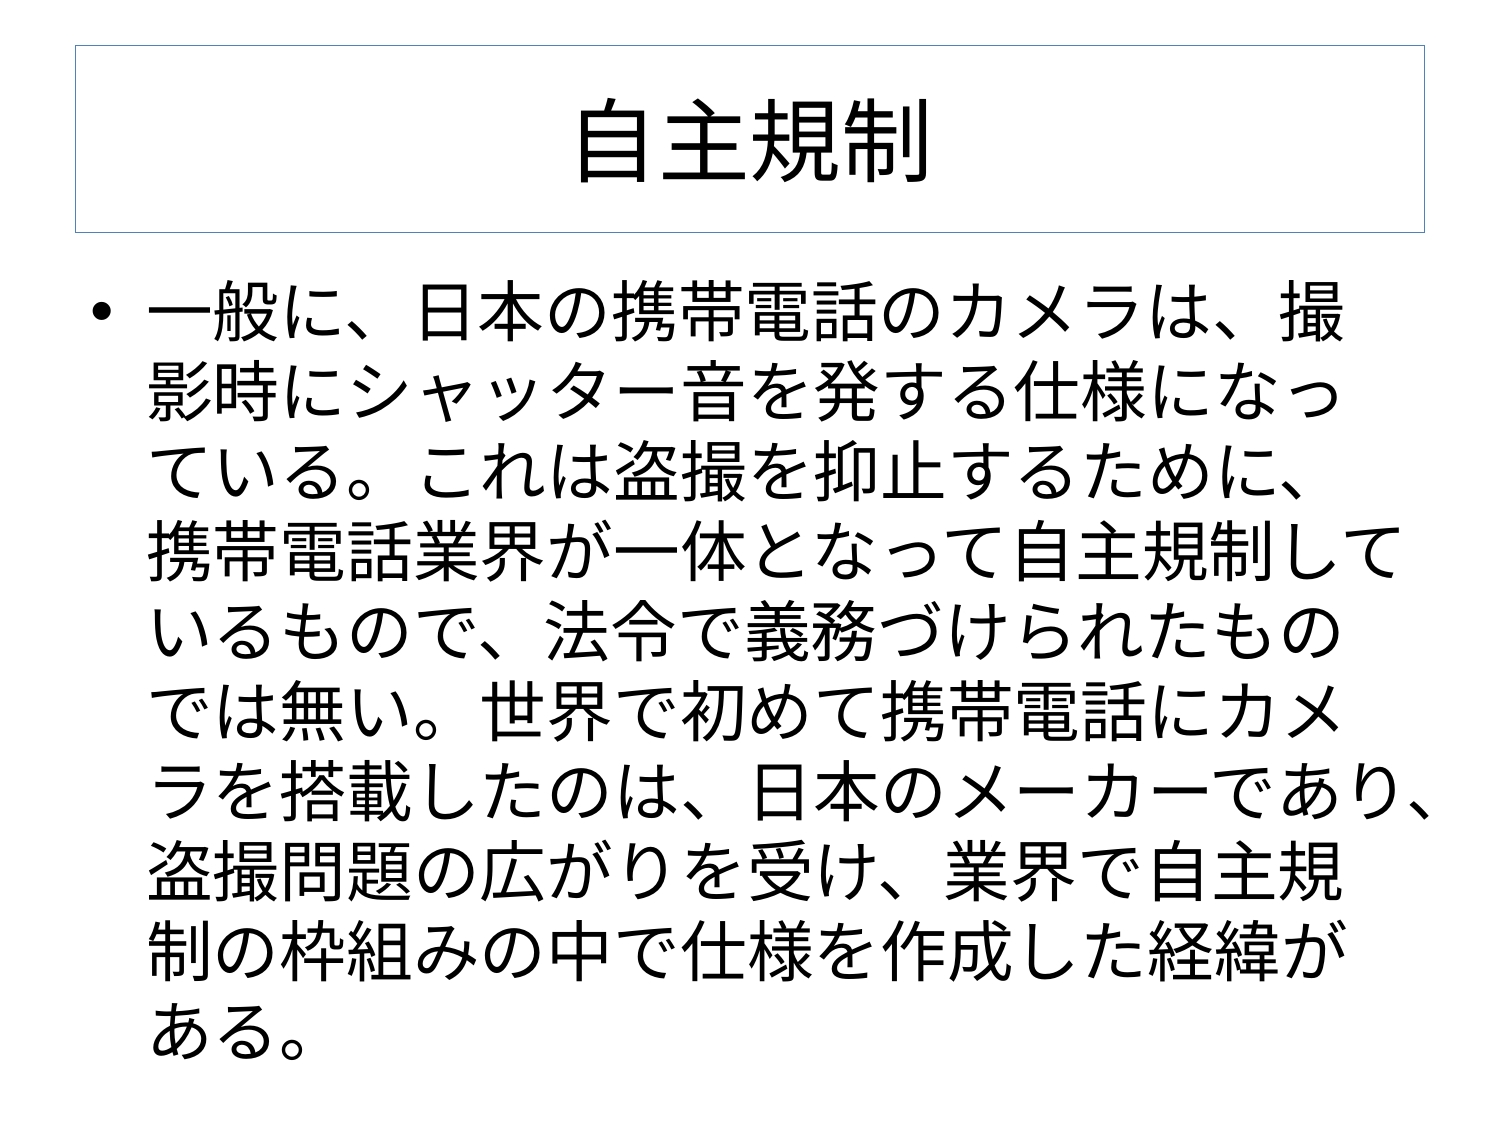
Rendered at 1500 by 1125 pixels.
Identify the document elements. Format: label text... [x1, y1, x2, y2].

title 自主規制 [75, 45, 1425, 233]
list 一般に、日本の携帯電話のカメラは、撮影時にシャッター音を発する仕様になっている。これは盗撮を抑止するために、携帯電話業界が一体となって自主規制しているもので、法令で義務づけられたものでは無い。世界で初めて携帯電話にカメラを搭載したのは、日本のメーカーであり、盗撮問題の広がりを受け、業界で自主規制の枠組みの中で仕様を作成した経緯がある。 [75, 262, 1425, 1005]
